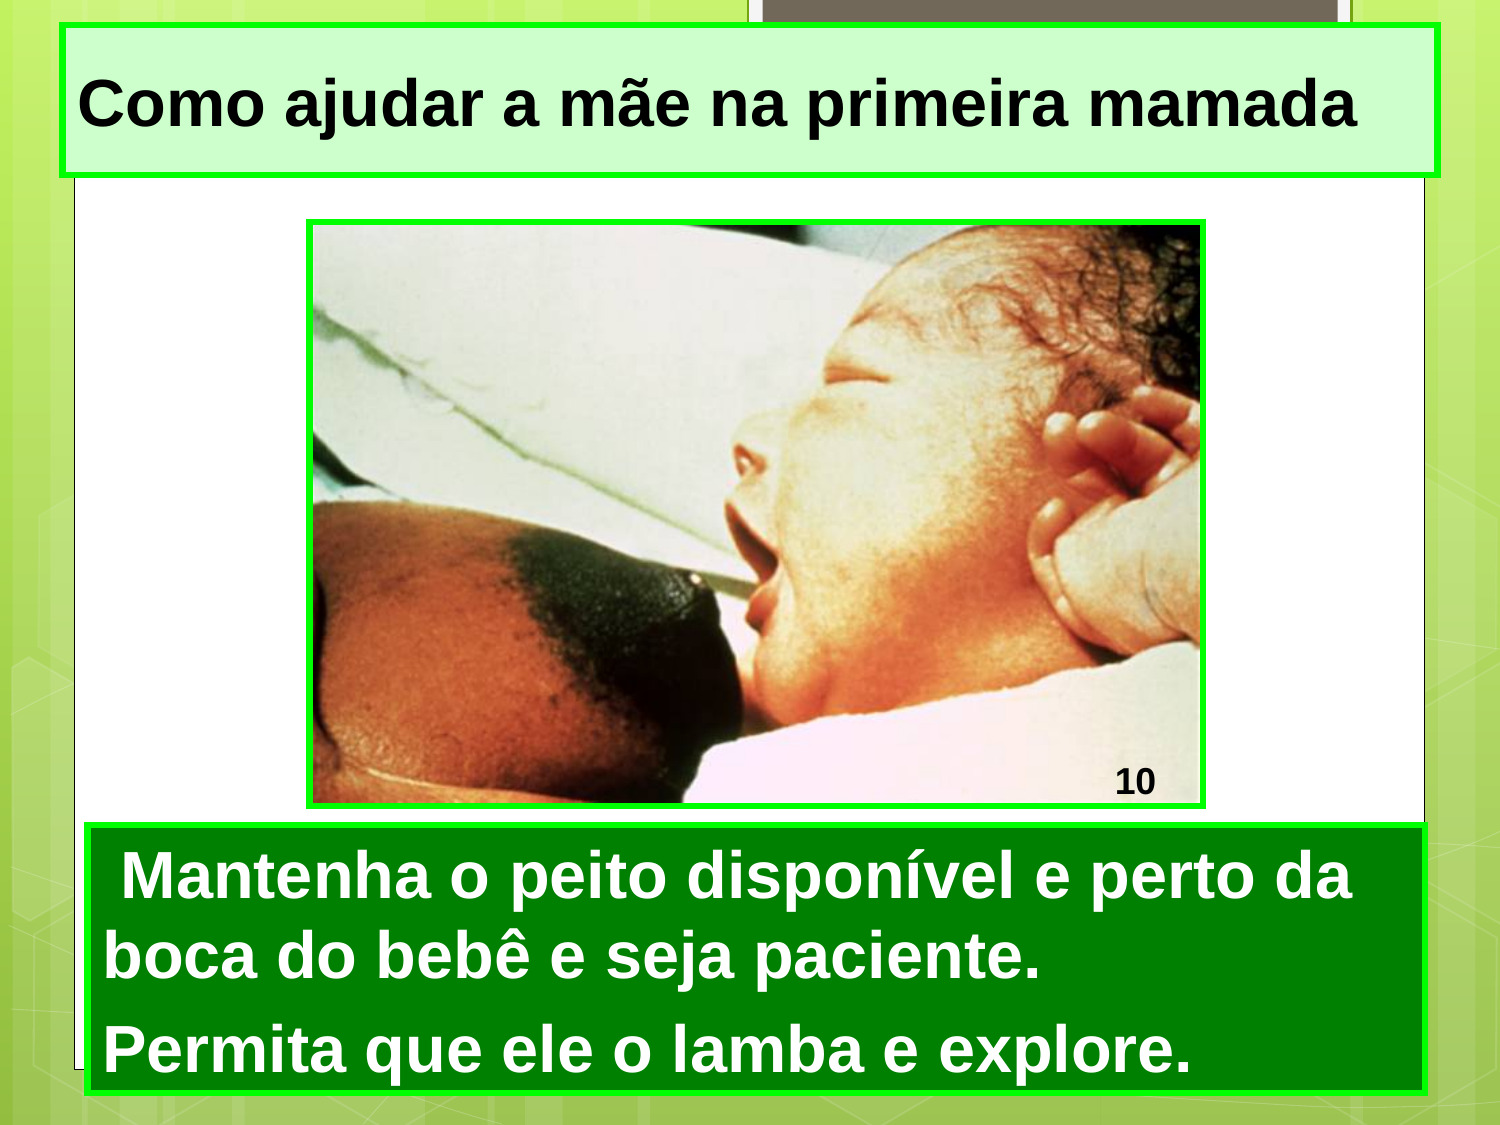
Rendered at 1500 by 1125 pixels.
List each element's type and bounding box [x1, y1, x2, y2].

text_box [62, 24, 1438, 1103]
